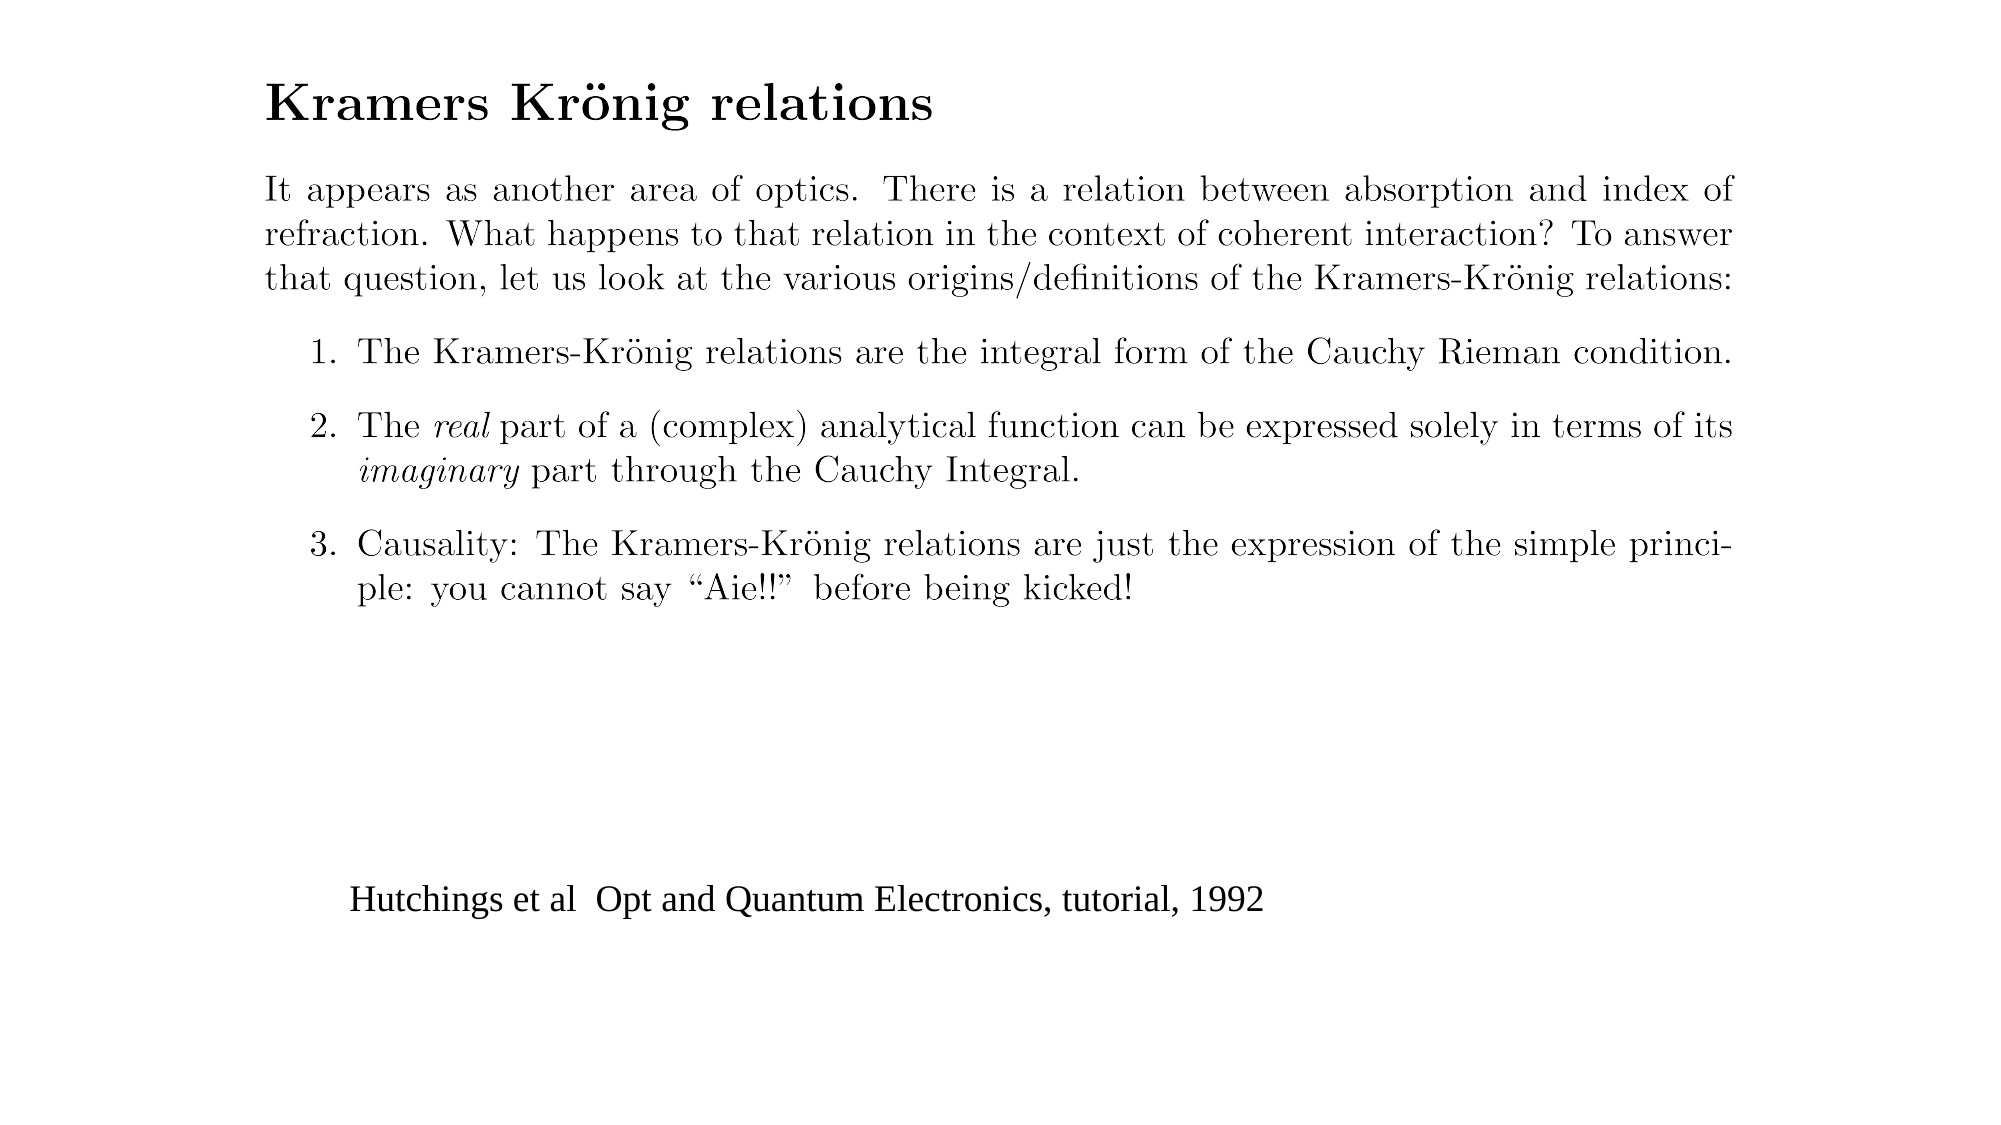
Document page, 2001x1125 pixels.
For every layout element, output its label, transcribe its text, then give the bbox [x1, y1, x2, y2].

picture [265, 83, 1735, 608]
text_box Hutchings et al Opt and Quantum Electronics, tutorial, 1992 [334, 866, 1281, 927]
